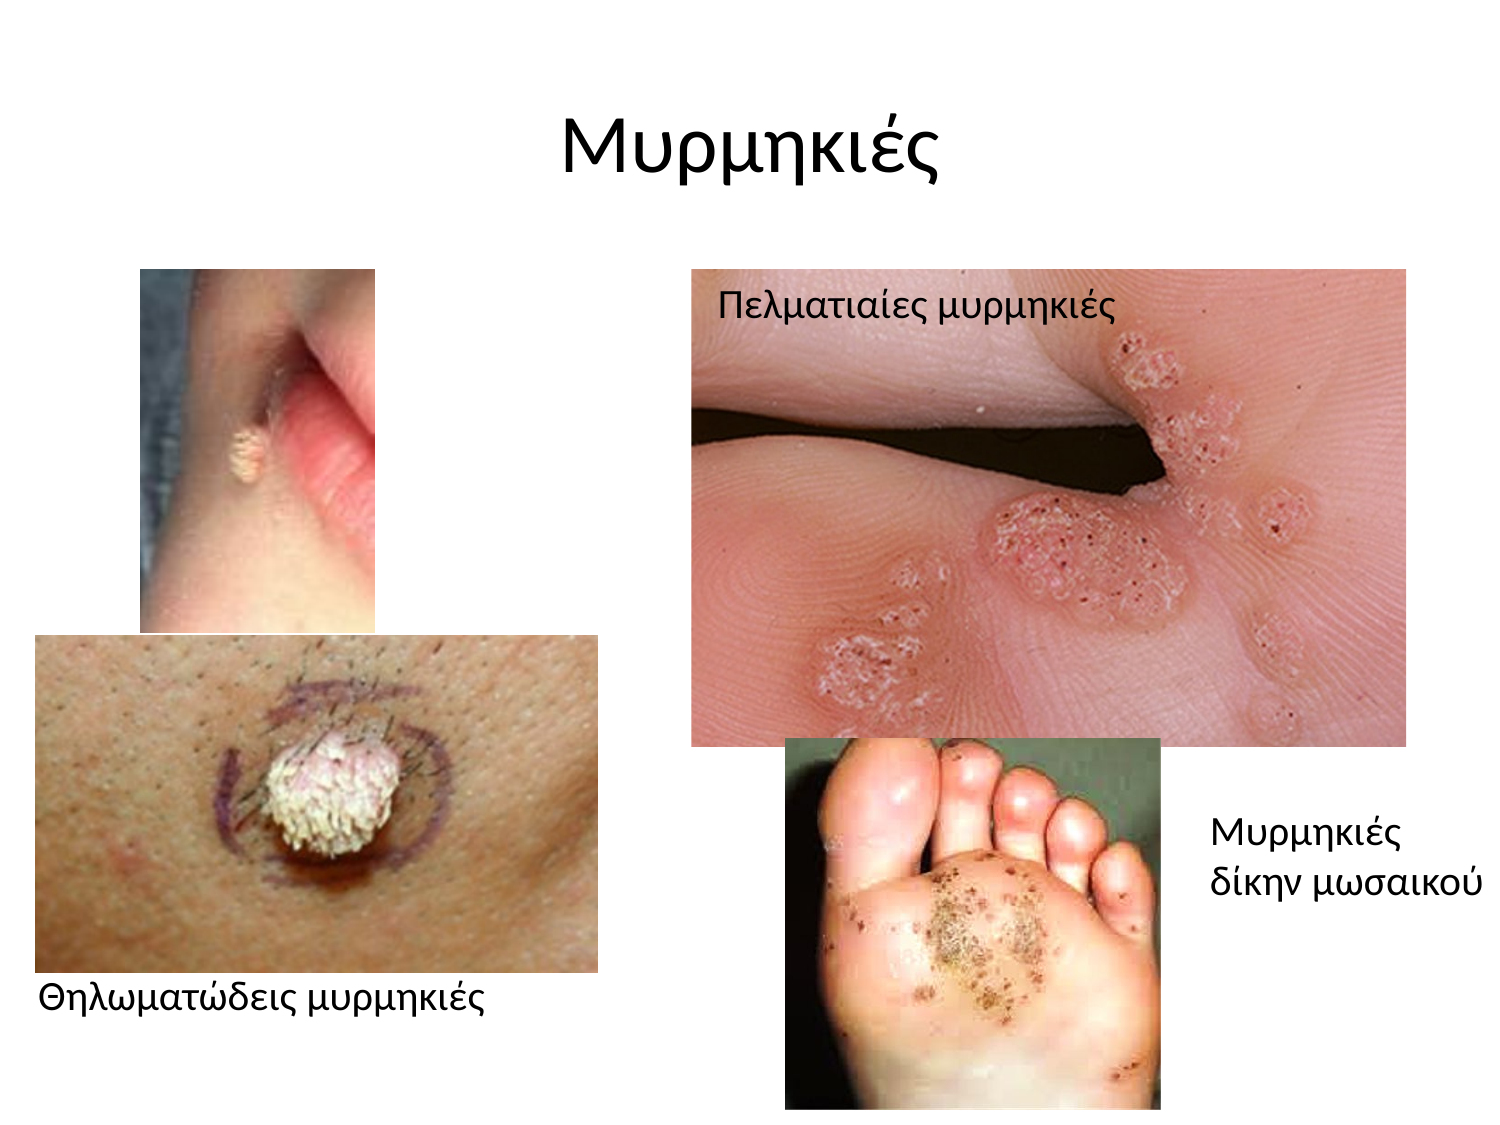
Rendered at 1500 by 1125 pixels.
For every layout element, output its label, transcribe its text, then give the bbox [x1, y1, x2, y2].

text_box Μυρμηκιές δίκην μωσαικού [1195, 796, 1500, 912]
picture [34, 269, 598, 973]
picture [691, 269, 1407, 1110]
title Μυρμηκιές [75, 45, 1425, 233]
text_box Θηλωματώδεις μυρμηκιές [23, 960, 587, 1026]
